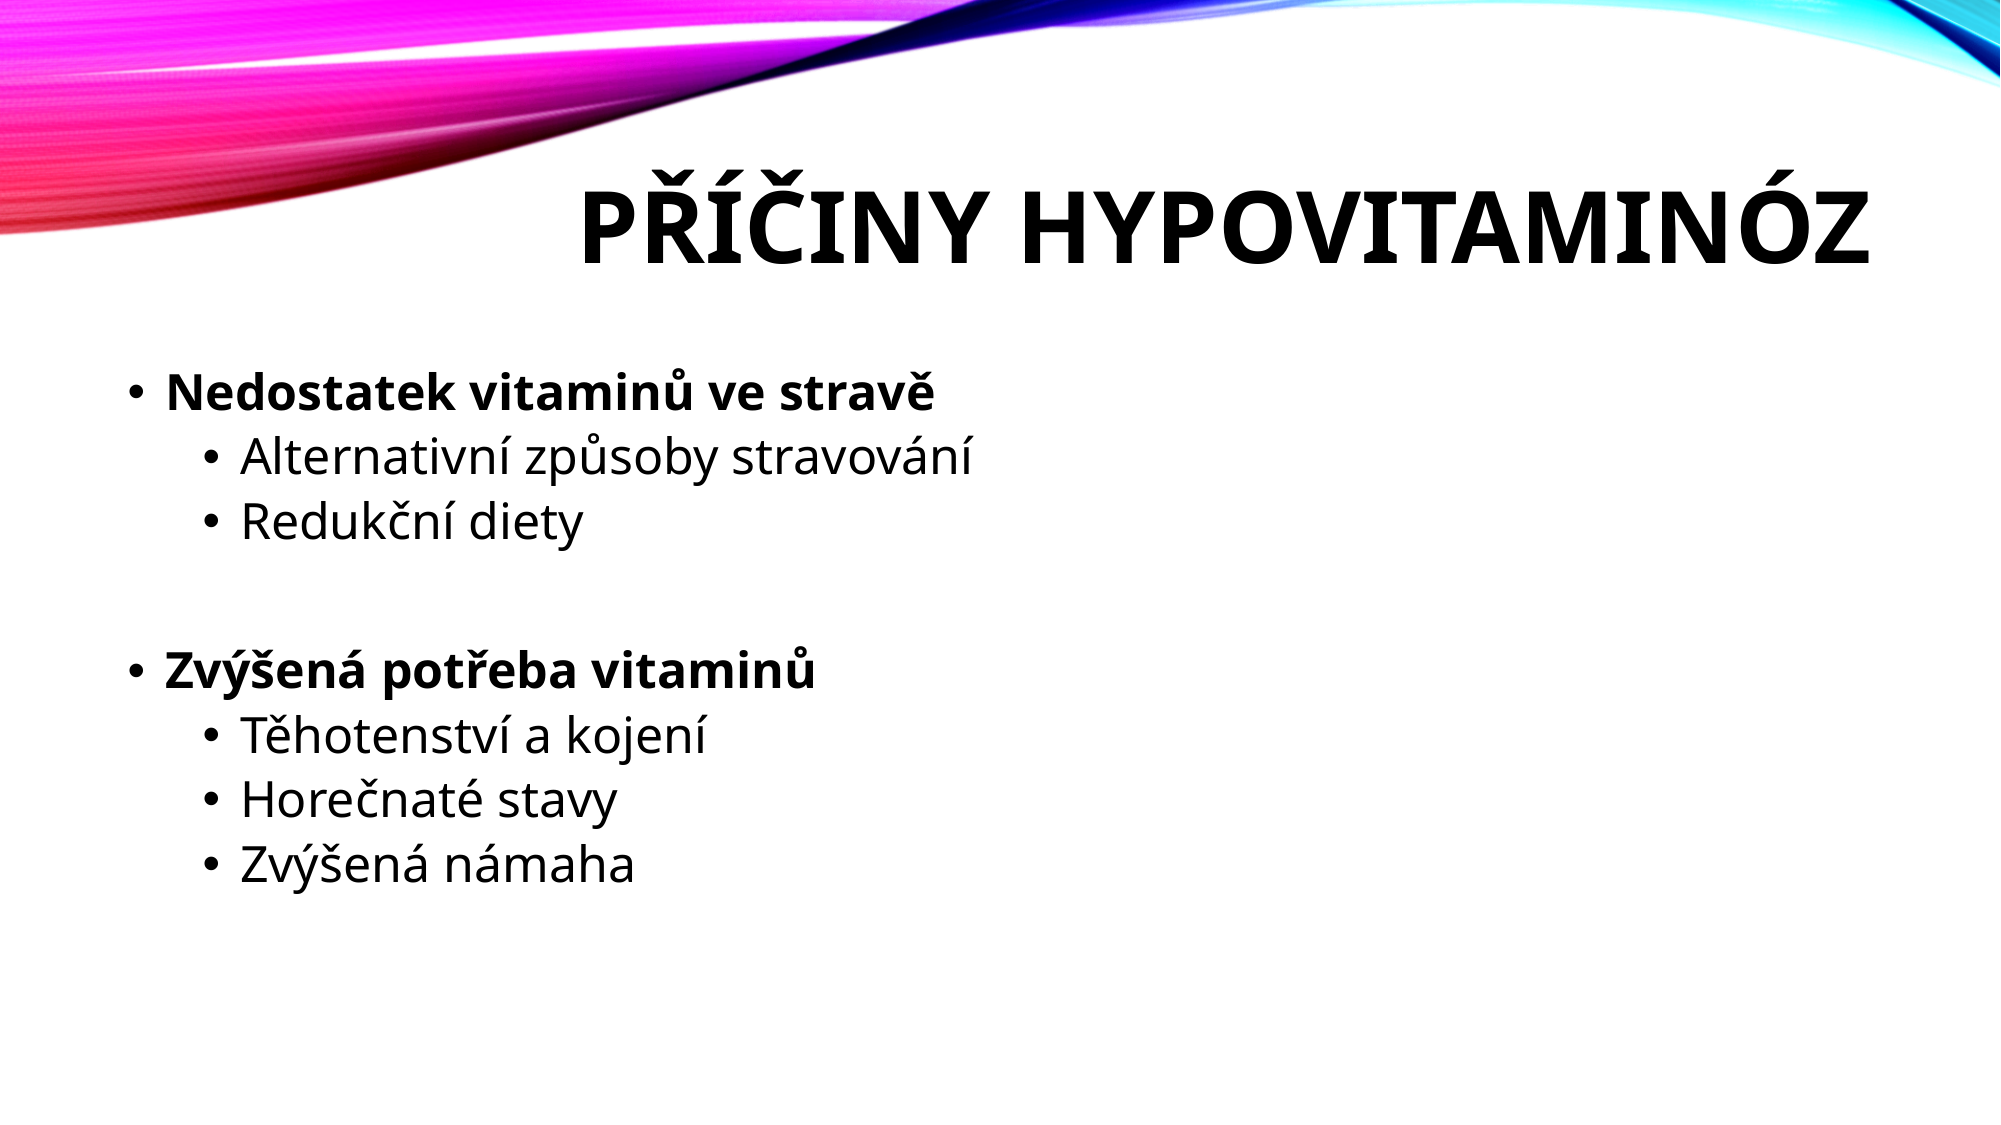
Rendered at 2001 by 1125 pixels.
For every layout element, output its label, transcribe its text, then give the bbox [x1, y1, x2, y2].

picture [1890, 0, 2000, 75]
title pŘíČiny hypovitaminóz [474, 125, 1888, 338]
picture [0, 0, 2000, 237]
picture [1910, 0, 2000, 45]
list Nedostatek vitaminů ve stravě Alternativní způsoby stravování Redukční diety Zvýšená potřeba vitaminů Těhotenství a kojení Horečnaté stavy Zvýšená námaha [112, 360, 1888, 1021]
